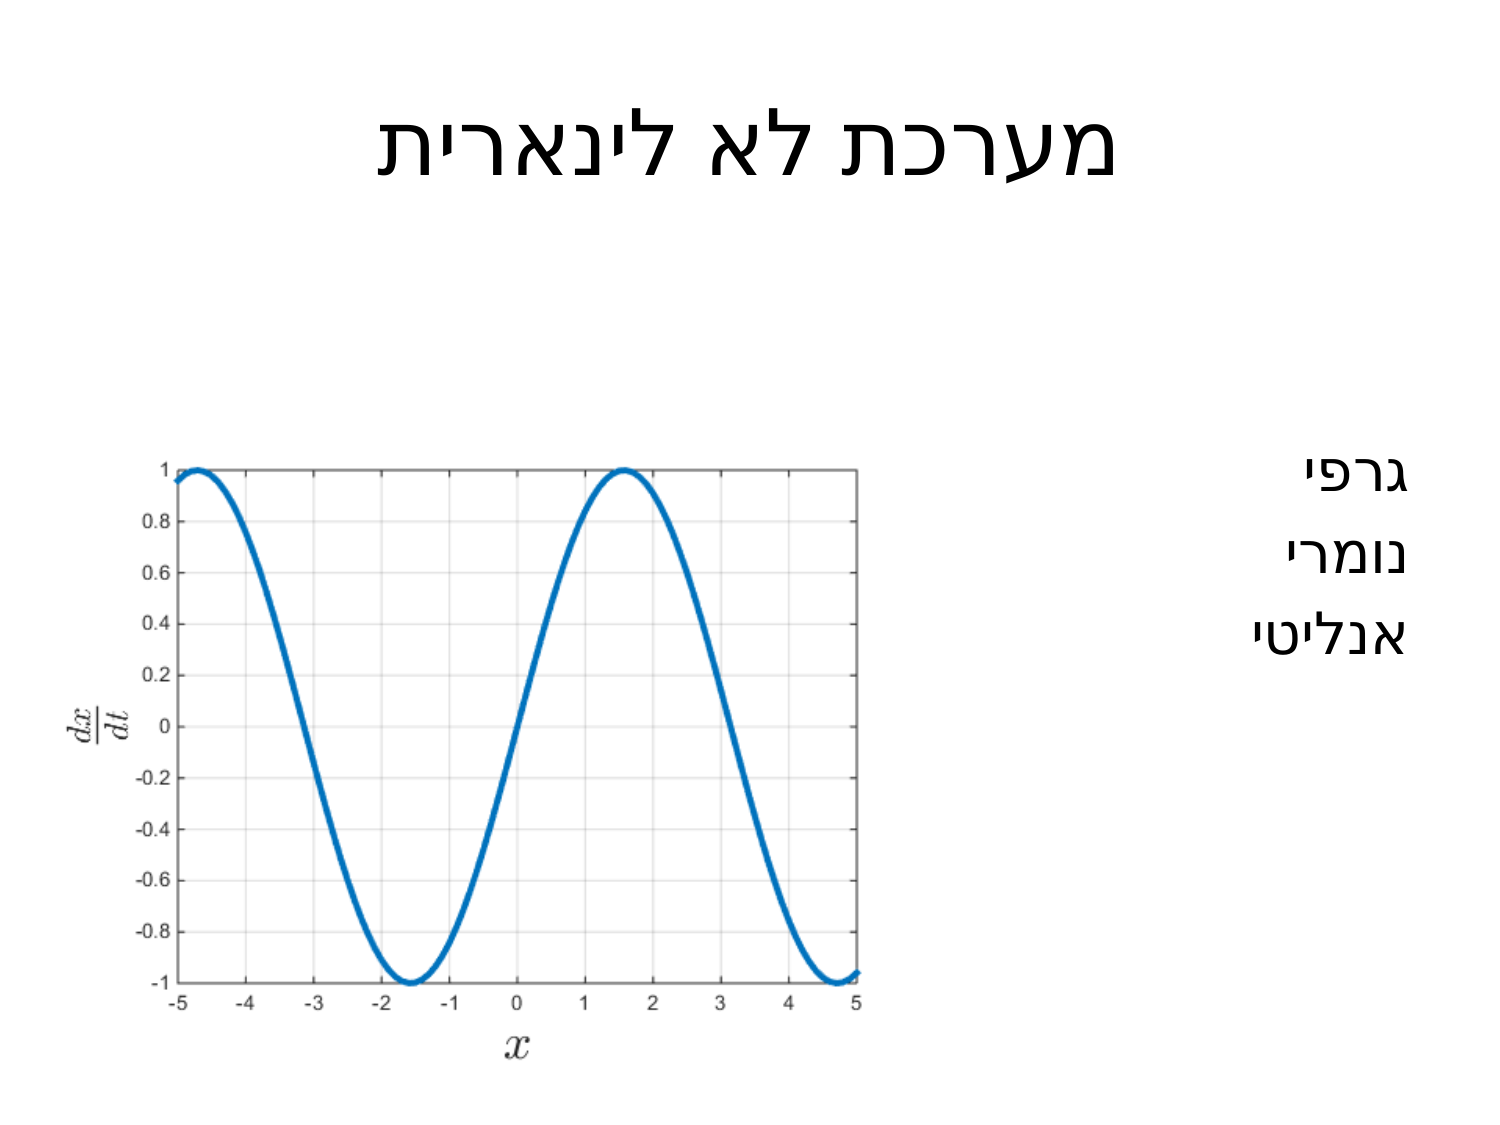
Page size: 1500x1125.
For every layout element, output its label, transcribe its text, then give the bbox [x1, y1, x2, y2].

picture [64, 422, 941, 1080]
title מערכת לא לינארית [75, 45, 1425, 233]
